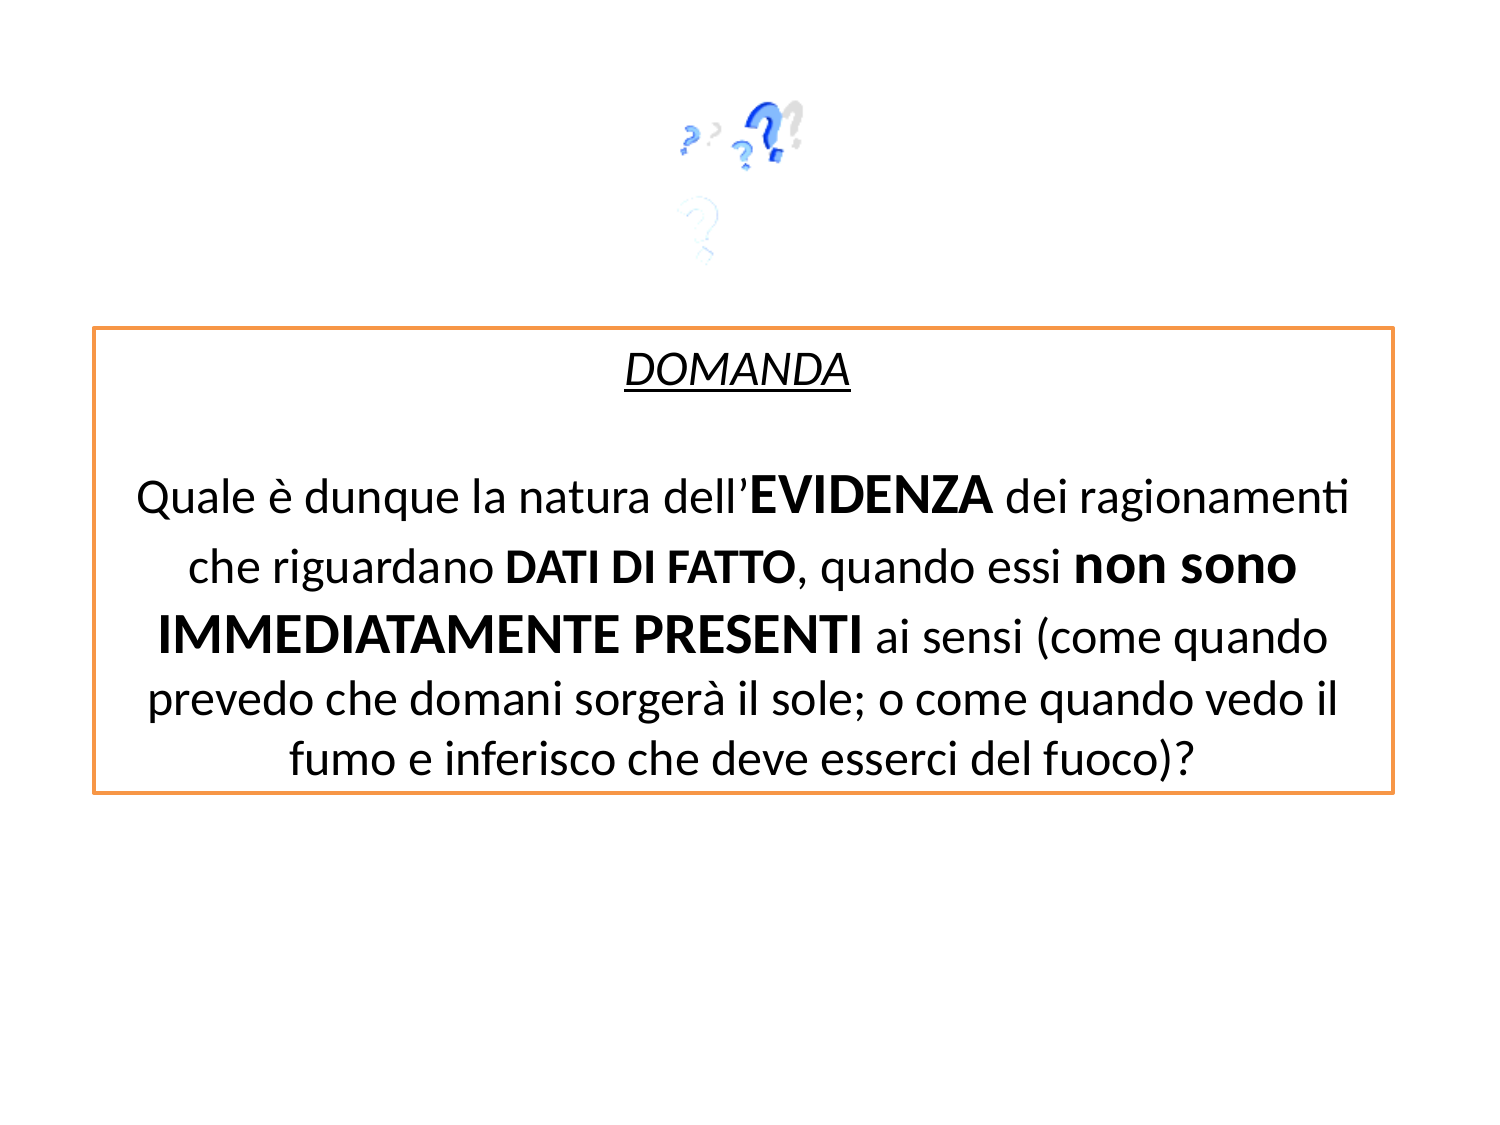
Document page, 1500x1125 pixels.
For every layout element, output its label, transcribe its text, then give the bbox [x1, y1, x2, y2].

picture [632, 34, 848, 270]
text_box DOMANDA Quale è dunque la natura dell’EVIDENZA dei ragionamenti che riguardano DATI DI FATTO, quando essi non sono IMMEDIATAMENTE PRESENTI ai sensi (come quando prevedo che domani sorgerà il sole; o come quando vedo il fumo e inferisco che deve esserci del fuoco)? [92, 326, 1395, 795]
